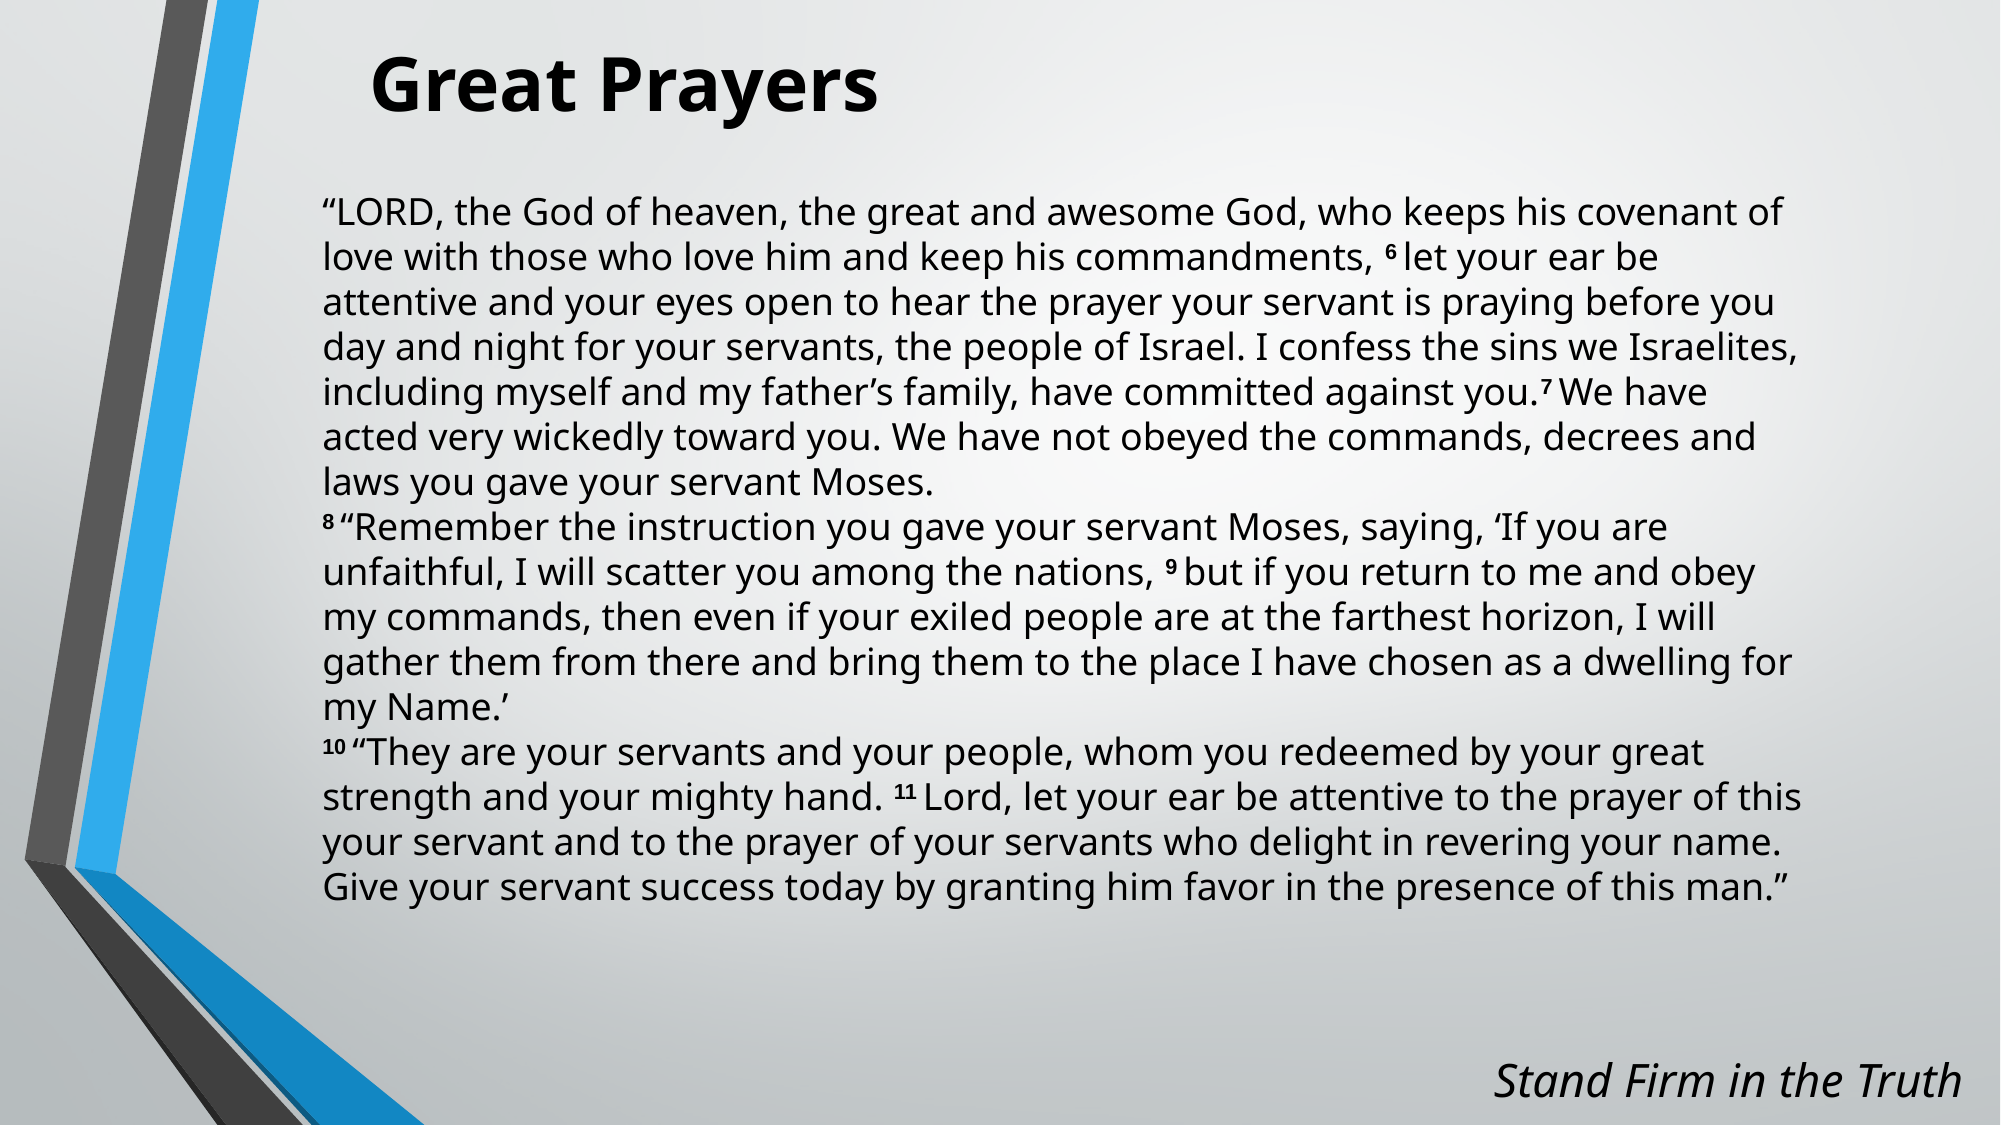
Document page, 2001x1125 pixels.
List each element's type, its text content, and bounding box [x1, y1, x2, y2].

text_box “Lord, the God of heaven, the great and awesome God, who keeps his covenant of love with those who love him and keep his commandments, 6 let your ear be attentive and your eyes open to hear the prayer your servant is praying before you day and night for your servants, the people of Israel. I confess the sins we Israelites, including myself and my father’s family, have committed against you.7 We have acted very wickedly toward you. We have not obeyed the commands, decrees and laws you gave your servant Moses. 8 “Remember the instruction you gave your servant Moses, saying, ‘If you are unfaithful, I will scatter you among the nations, 9 but if you return to me and obey my commands, then even if your exiled people are at the farthest horizon, I will gather them from there and bring them to the place I have chosen as a dwelling for my Name.’ 10 “They are your servants and your people, whom you redeemed by your great strength and your mighty hand. 11 Lord, let your ear be attentive to the prayer of this your servant and to the prayer of your servants who delight in revering your name. Give your servant success today by granting him favor in the presence of this man.” [307, 180, 1827, 916]
title Stand Firm in the Truth [1471, 1043, 1987, 1115]
list Great Prayers [354, 0, 2000, 412]
